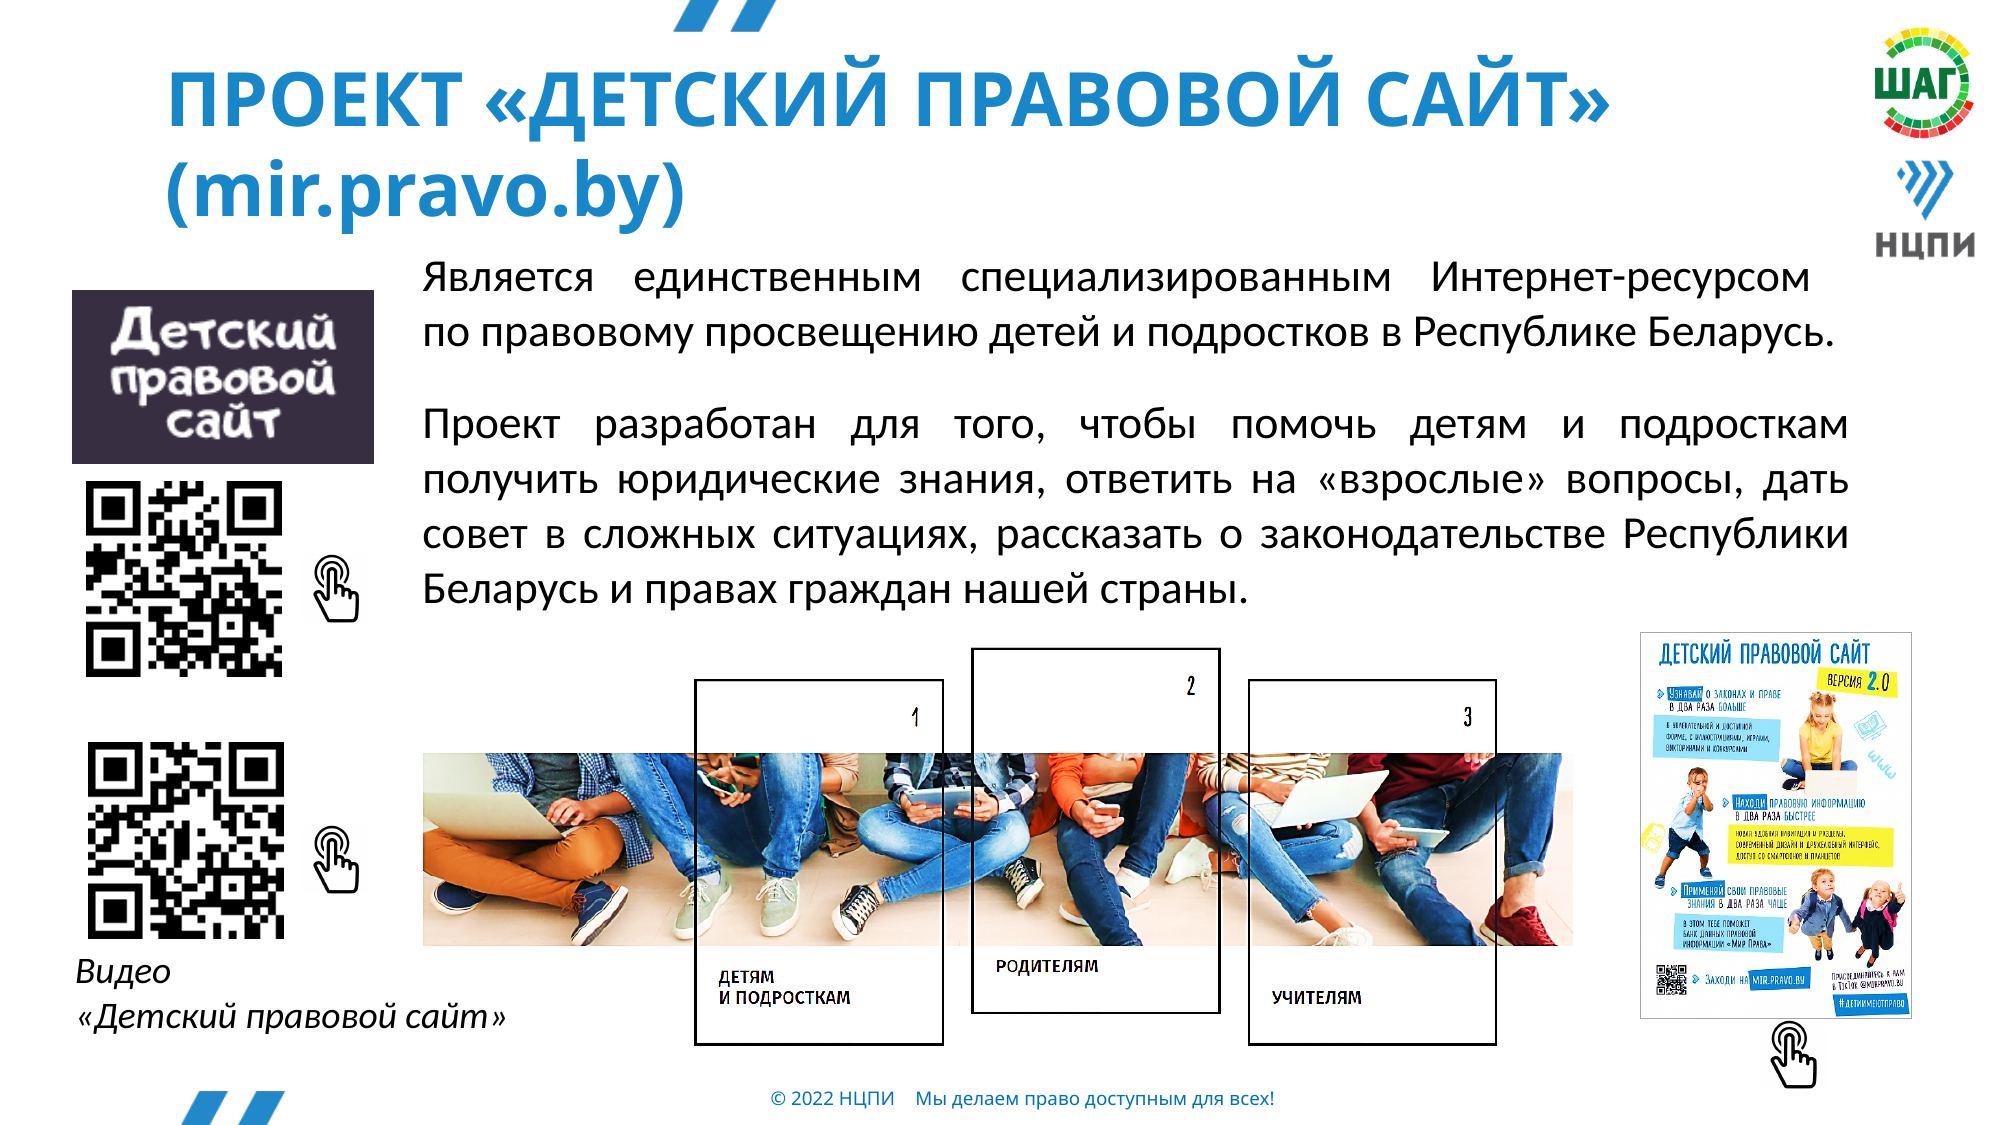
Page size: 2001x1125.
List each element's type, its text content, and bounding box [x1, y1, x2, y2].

text_box Видео «Детский правовой сайт» [60, 938, 420, 1043]
picture [1875, 26, 1975, 139]
picture [1640, 632, 1912, 1019]
picture [72, 96, 1579, 1125]
picture [1759, 1020, 1828, 1089]
text_box Является единственным специализированным Интернет-ресурсом по правовому просвещению детей и подростков в Республике Беларусь. Проект разработан для того, чтобы помочь детям и подросткам получить юридические знания, ответить на «взрослые» вопросы, дать совет в сложных ситуациях, рассказать о законодательстве Республики Беларусь и правах граждан нашей страны. [407, 237, 1866, 621]
picture [1869, 153, 1981, 266]
picture [180, 0, 791, 44]
text_box ПРОЕКТ «ДЕТСКИЙ ПРАВОВОЙ САЙТ» (mir.pravo.by) [151, 44, 1950, 96]
